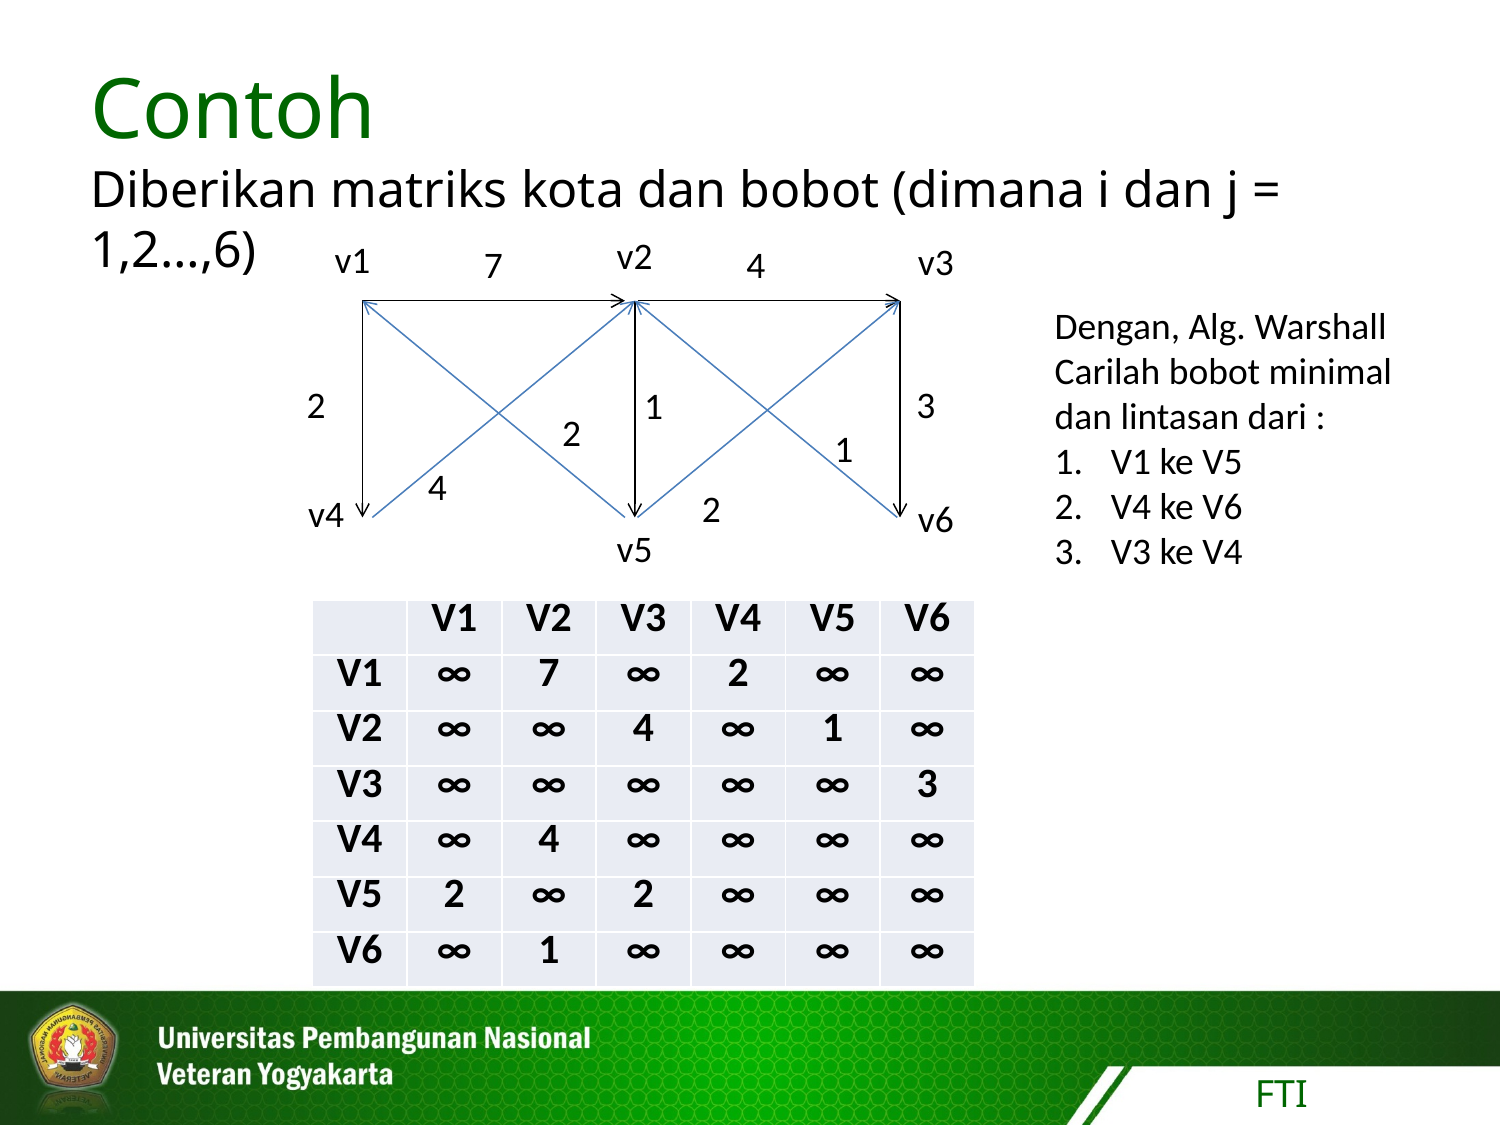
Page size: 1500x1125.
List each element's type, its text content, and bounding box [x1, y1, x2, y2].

picture [0, 0, 1500, 1125]
table_cell ∞ [786, 878, 879, 931]
table_cell 1 [786, 712, 879, 765]
table_cell ∞ [692, 878, 785, 931]
table_cell ∞ [408, 712, 501, 765]
table_cell ∞ [881, 878, 974, 931]
table_cell 3 [881, 767, 974, 820]
list FTI [1137, 1062, 1425, 1125]
table_cell ∞ [881, 656, 974, 710]
table_header V6 [881, 601, 974, 654]
table_cell V1 [313, 656, 406, 710]
table_cell ∞ [881, 822, 974, 876]
table_cell ∞ [408, 656, 501, 710]
table_cell 1 [503, 933, 595, 986]
table_cell ∞ [408, 767, 501, 820]
table_cell 2 [408, 878, 501, 931]
table_cell ∞ [881, 933, 974, 986]
table_cell V3 [313, 767, 406, 820]
table_header V4 [692, 601, 785, 654]
table_cell 4 [597, 712, 690, 765]
text_box Dengan, Alg. Warshall Carilah bobot minimal dan lintasan dari : V1 ke V5 V4 ke V6 V3 ke V4 [1039, 294, 1416, 580]
table_cell ∞ [786, 933, 879, 986]
table_header V3 [597, 601, 690, 654]
table_cell ∞ [692, 933, 785, 986]
table_cell ∞ [786, 822, 879, 876]
table_cell ∞ [597, 933, 690, 986]
table_cell V6 [313, 933, 406, 986]
table_cell ∞ [503, 712, 595, 765]
table_header V2 [503, 601, 595, 654]
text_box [287, 224, 976, 588]
list Contoh [75, 62, 507, 149]
table_cell ∞ [597, 822, 690, 876]
table_cell V4 [313, 822, 406, 876]
table_header V1 [408, 601, 501, 654]
table_cell ∞ [408, 822, 501, 876]
table_cell ∞ [692, 712, 785, 765]
table_cell ∞ [692, 767, 785, 820]
table_cell ∞ [597, 656, 690, 710]
table_cell ∞ [786, 656, 879, 710]
list Diberikan matriks kota dan bobot (dimana i dan j = 1,2…,6) [75, 149, 1425, 913]
table_cell 2 [597, 878, 690, 931]
table_cell ∞ [692, 822, 785, 876]
table_cell ∞ [597, 767, 690, 820]
table_cell ∞ [408, 933, 501, 986]
table_cell 4 [503, 822, 595, 876]
table_cell ∞ [786, 767, 879, 820]
table_cell V5 [313, 878, 406, 931]
table_cell ∞ [503, 767, 595, 820]
table_cell ∞ [881, 712, 974, 765]
table_cell 7 [503, 656, 595, 710]
table_cell V2 [313, 712, 406, 765]
table_header [313, 601, 406, 654]
table_header V5 [786, 601, 879, 654]
table_cell 2 [692, 656, 785, 710]
table_cell ∞ [503, 878, 595, 931]
